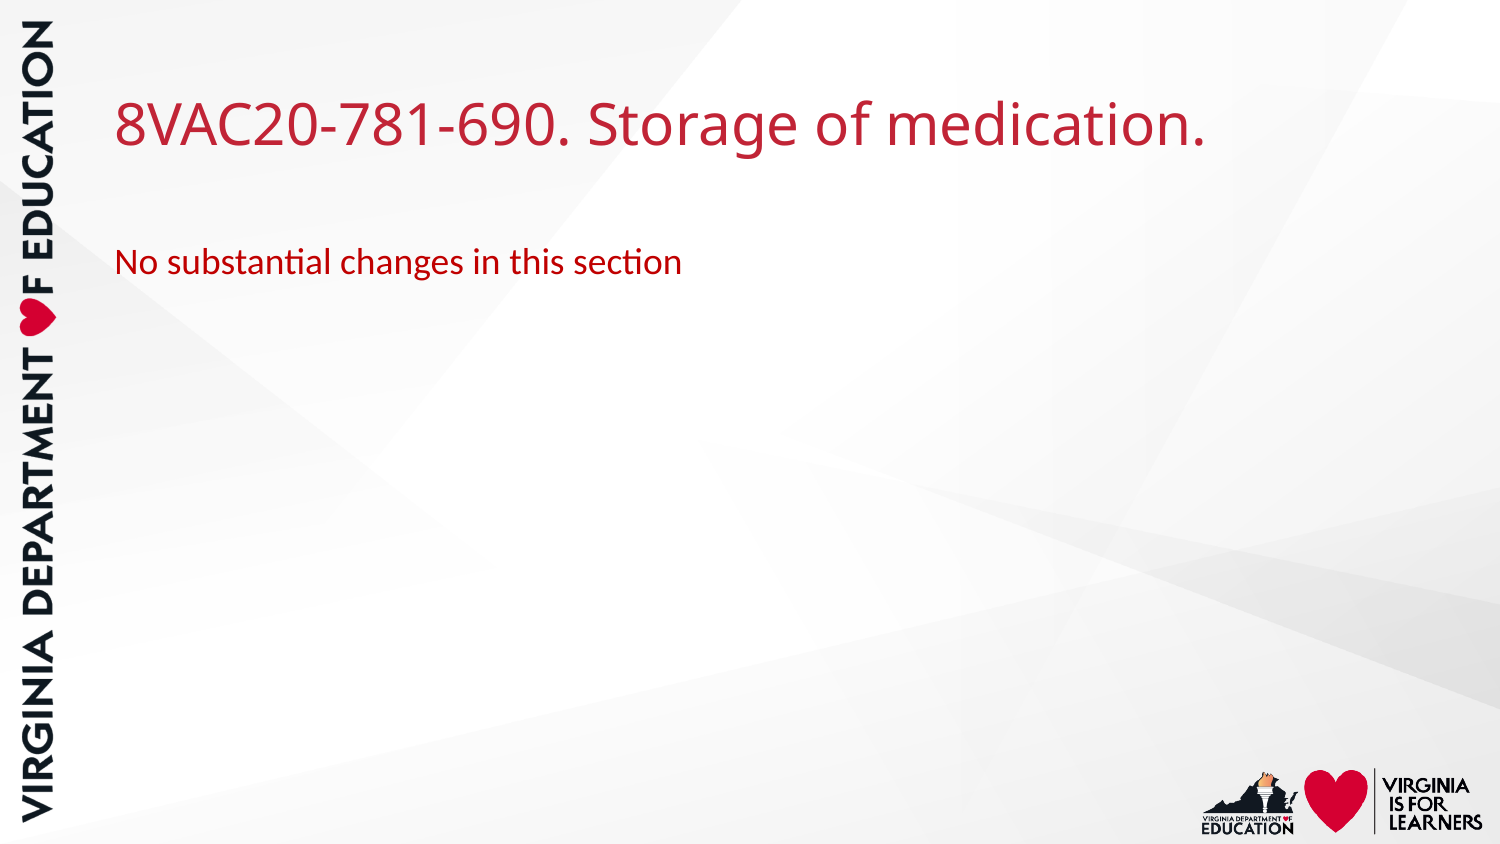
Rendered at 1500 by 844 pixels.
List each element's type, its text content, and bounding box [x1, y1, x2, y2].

list No substantial changes in this section [103, 224, 1397, 760]
picture [0, 0, 1500, 844]
title 8VAC20-781-690. Storage of medication. [103, 44, 1397, 209]
